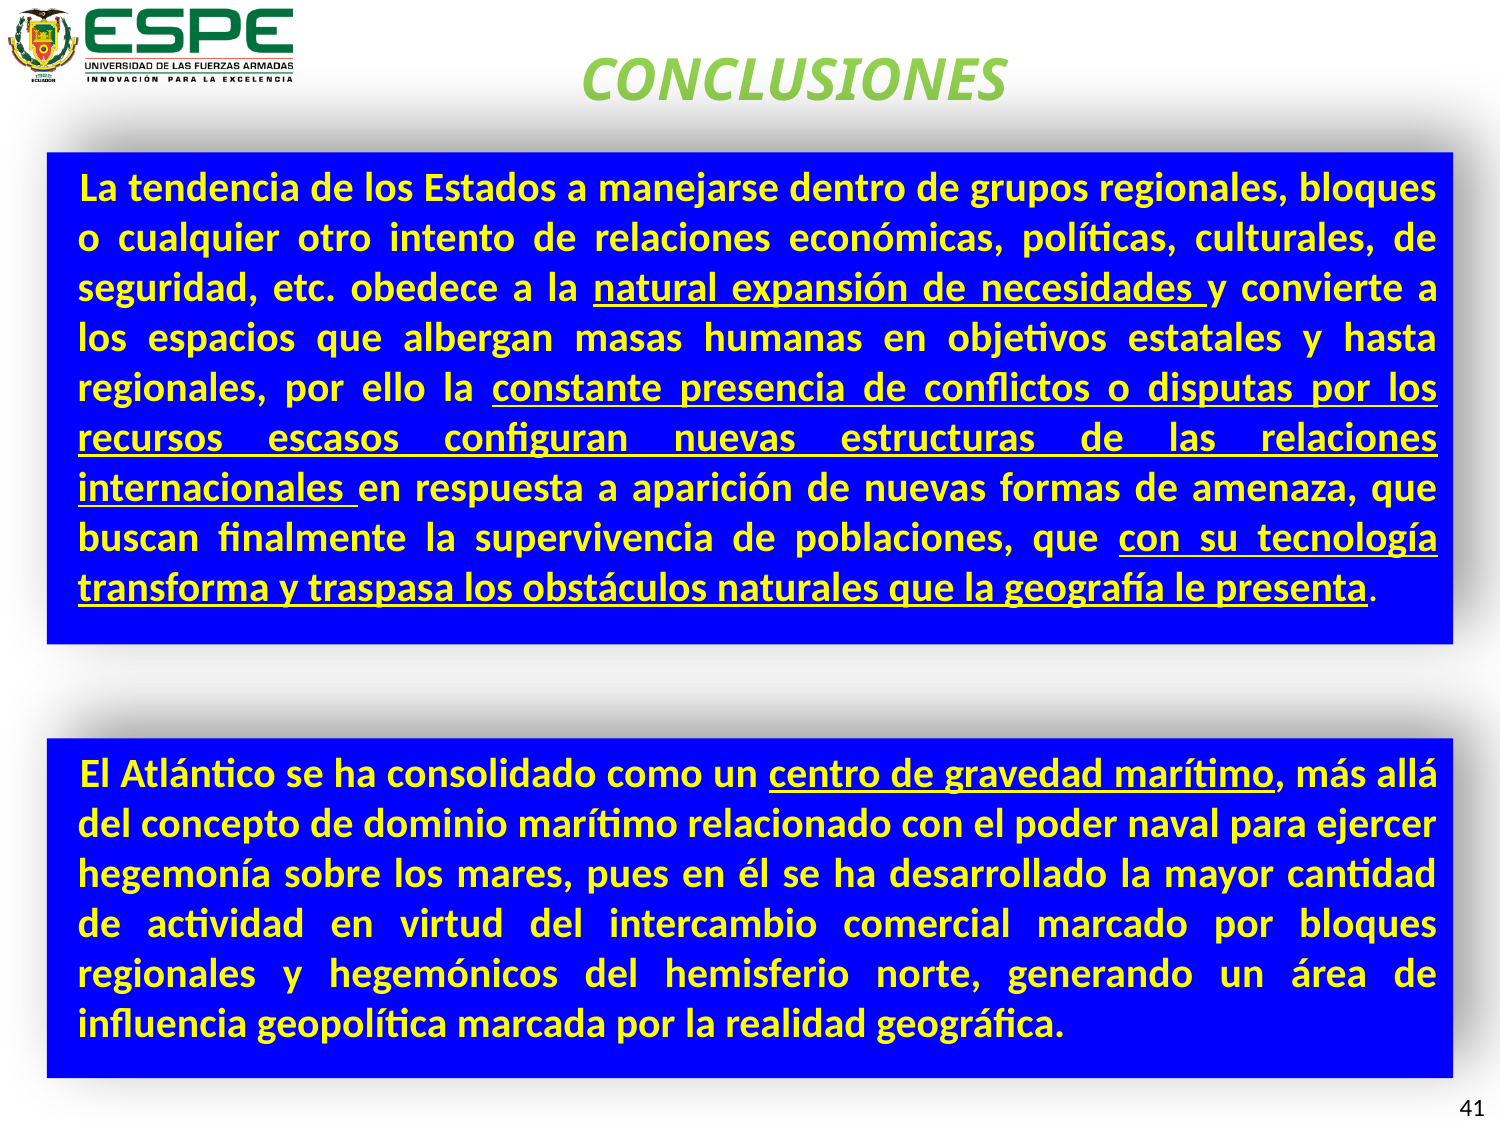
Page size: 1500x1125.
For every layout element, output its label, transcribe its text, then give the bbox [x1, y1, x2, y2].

text_box CONCLUSIONES [299, 35, 1343, 85]
picture [8, 8, 294, 83]
slide_number 41 [1431, 1076, 1500, 1125]
text_box La tendencia de los Estados a manejarse dentro de grupos regionales, bloques o cualquier otro intento de relaciones económicas, políticas, culturales, de seguridad, etc. obedece a la natural expansión de necesidades y convierte a los espacios que albergan masas humanas en objetivos estatales y hasta regionales, por ello la constante presencia de conflictos o disputas por los recursos escasos configuran nuevas estructuras de las relaciones internacionales en respuesta a aparición de nuevas formas de amenaza, que buscan finalmente la supervivencia de poblaciones, que con su tecnología transforma y traspasa los obstáculos naturales que la geografía le presenta. [46, 152, 1454, 645]
text_box El Atlántico se ha consolidado como un centro de gravedad marítimo, más allá del concepto de dominio marítimo relacionado con el poder naval para ejercer hegemonía sobre los mares, pues en él se ha desarrollado la mayor cantidad de actividad en virtud del intercambio comercial marcado por bloques regionales y hegemónicos del hemisferio norte, generando un área de influencia geopolítica marcada por la realidad geográfica. [46, 738, 1454, 1079]
